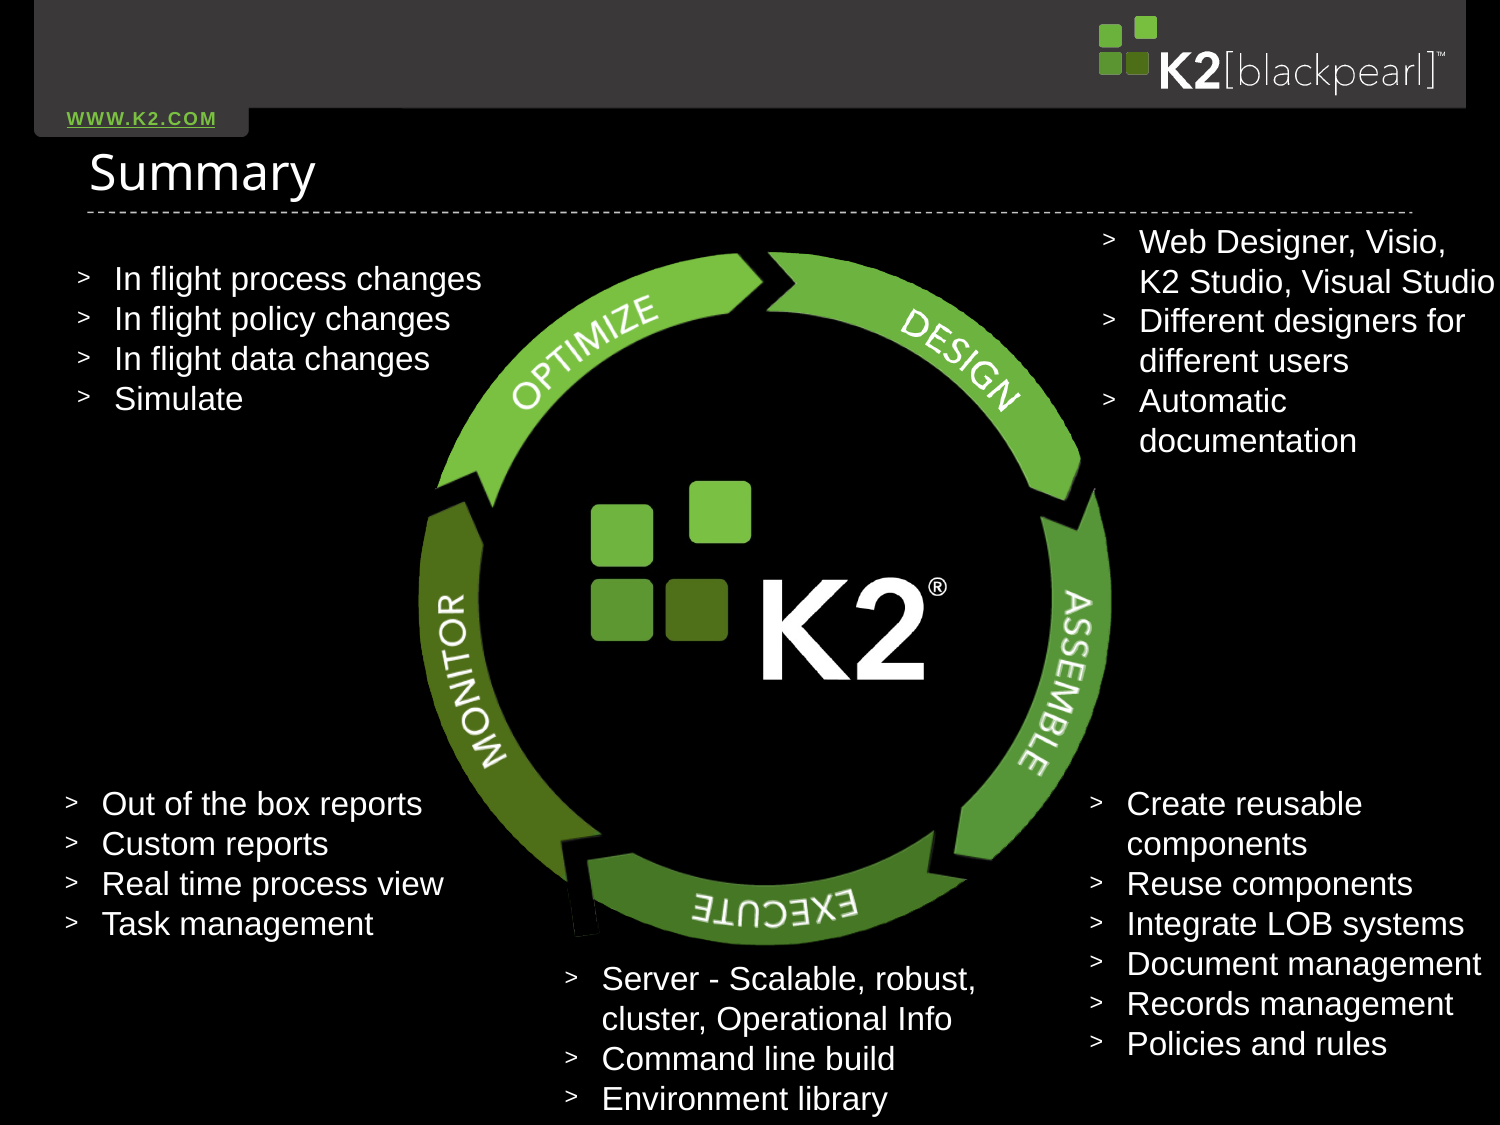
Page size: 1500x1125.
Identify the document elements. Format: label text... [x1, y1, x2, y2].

text_box Out of the box reports Custom reports Real time process view Task management [49, 774, 513, 1075]
text_box Create reusable components Reuse components Integrate LOB systems Document management Records management Policies and rules [1074, 774, 1500, 1075]
text_box Server - Scalable, robust, cluster, Operational Info Command line build Environment library [549, 964, 1013, 1125]
text_box Summary [75, 99, 1313, 249]
text_box In flight process changes In flight policy changes In flight data changes Simulate [62, 249, 360, 488]
picture [365, 202, 1138, 954]
text_box Web Designer, Visio, K2 Studio, Visual Studio Different designers for different users Automatic documentation [1143, 212, 1500, 513]
picture [34, 0, 1477, 137]
